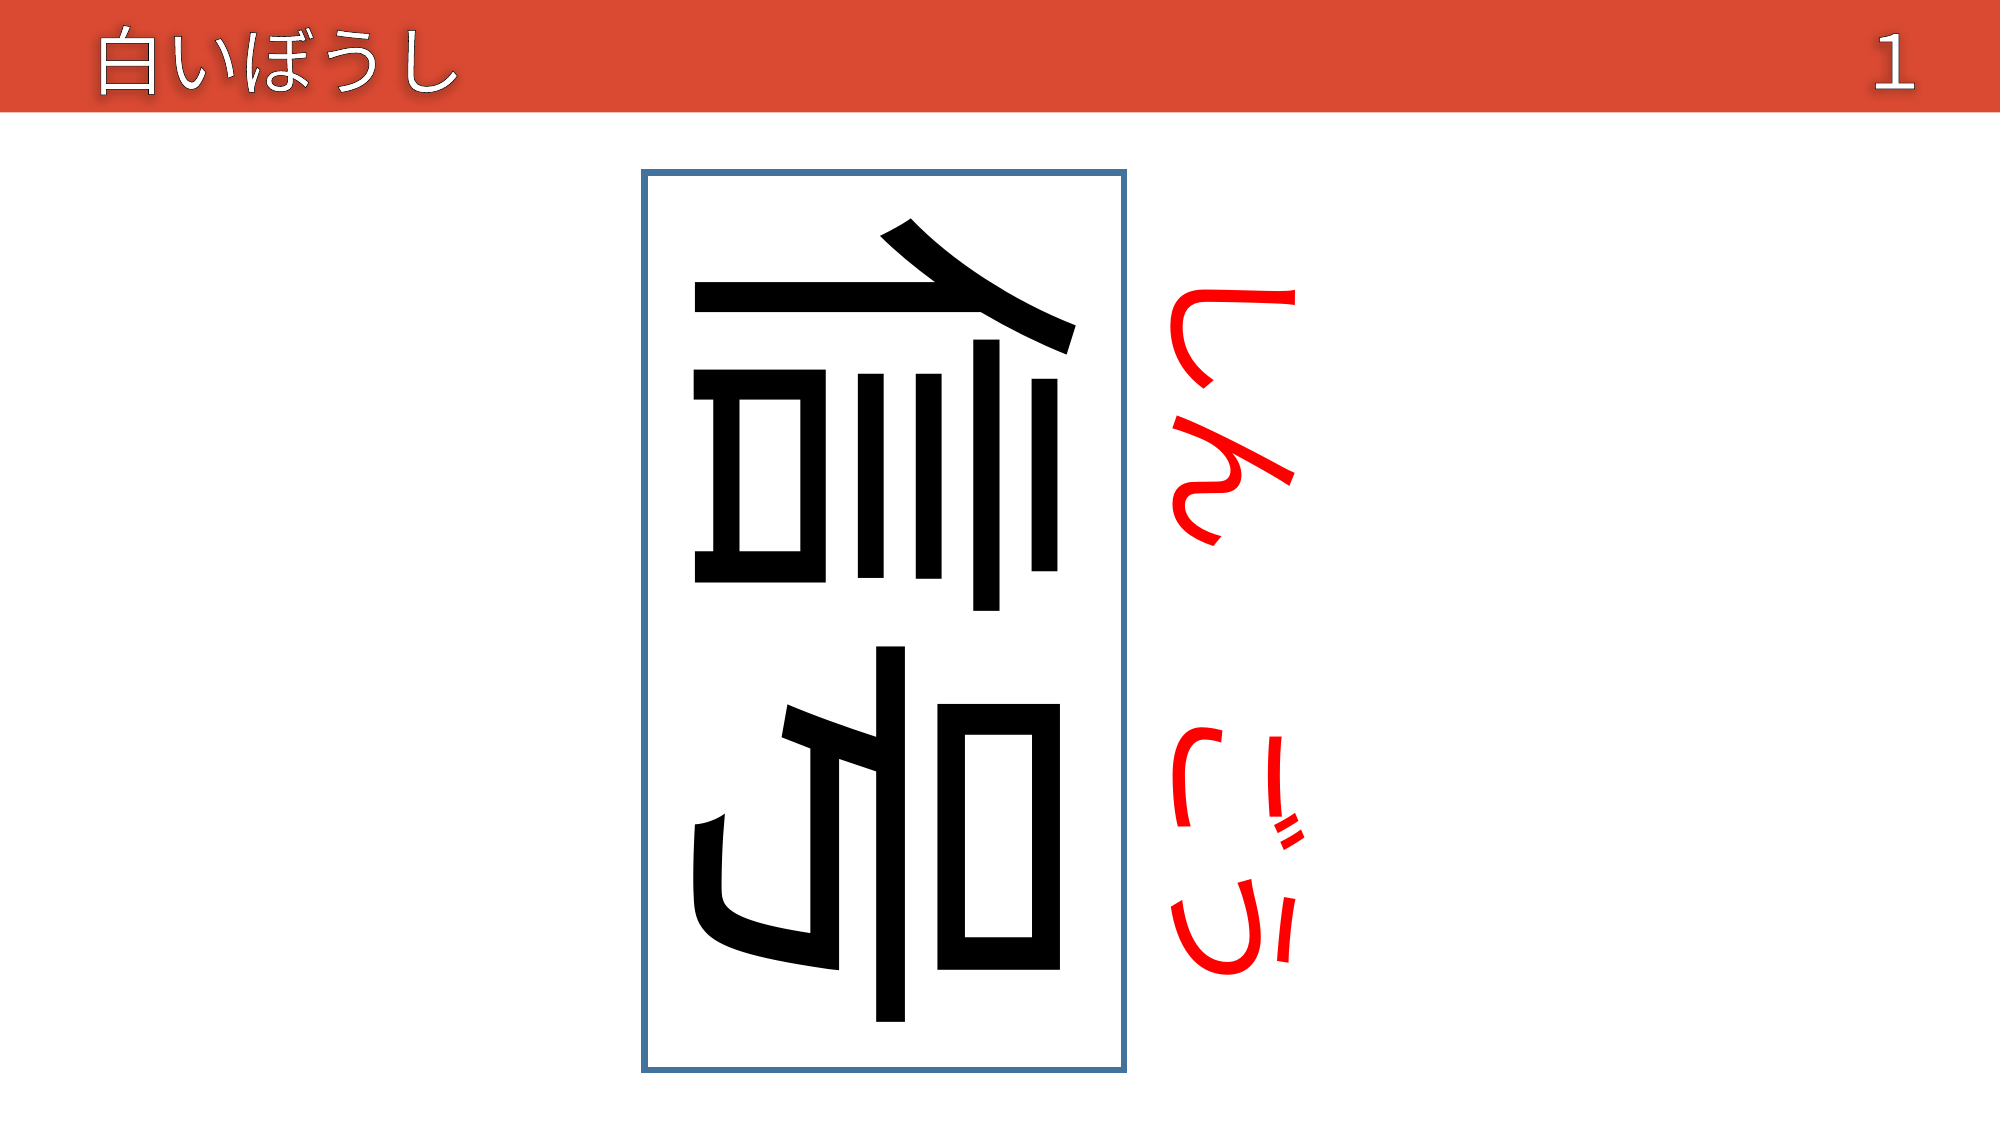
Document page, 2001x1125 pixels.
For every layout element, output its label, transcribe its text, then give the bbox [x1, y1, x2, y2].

text_box [643, 172, 1125, 1071]
text_box しん ごう [1125, 239, 1337, 1012]
text_box [0, 0, 2000, 113]
text_box １ [1842, 6, 1963, 112]
text_box 信号 [616, 195, 1152, 1125]
text_box 白いぼうし [75, 6, 1020, 112]
